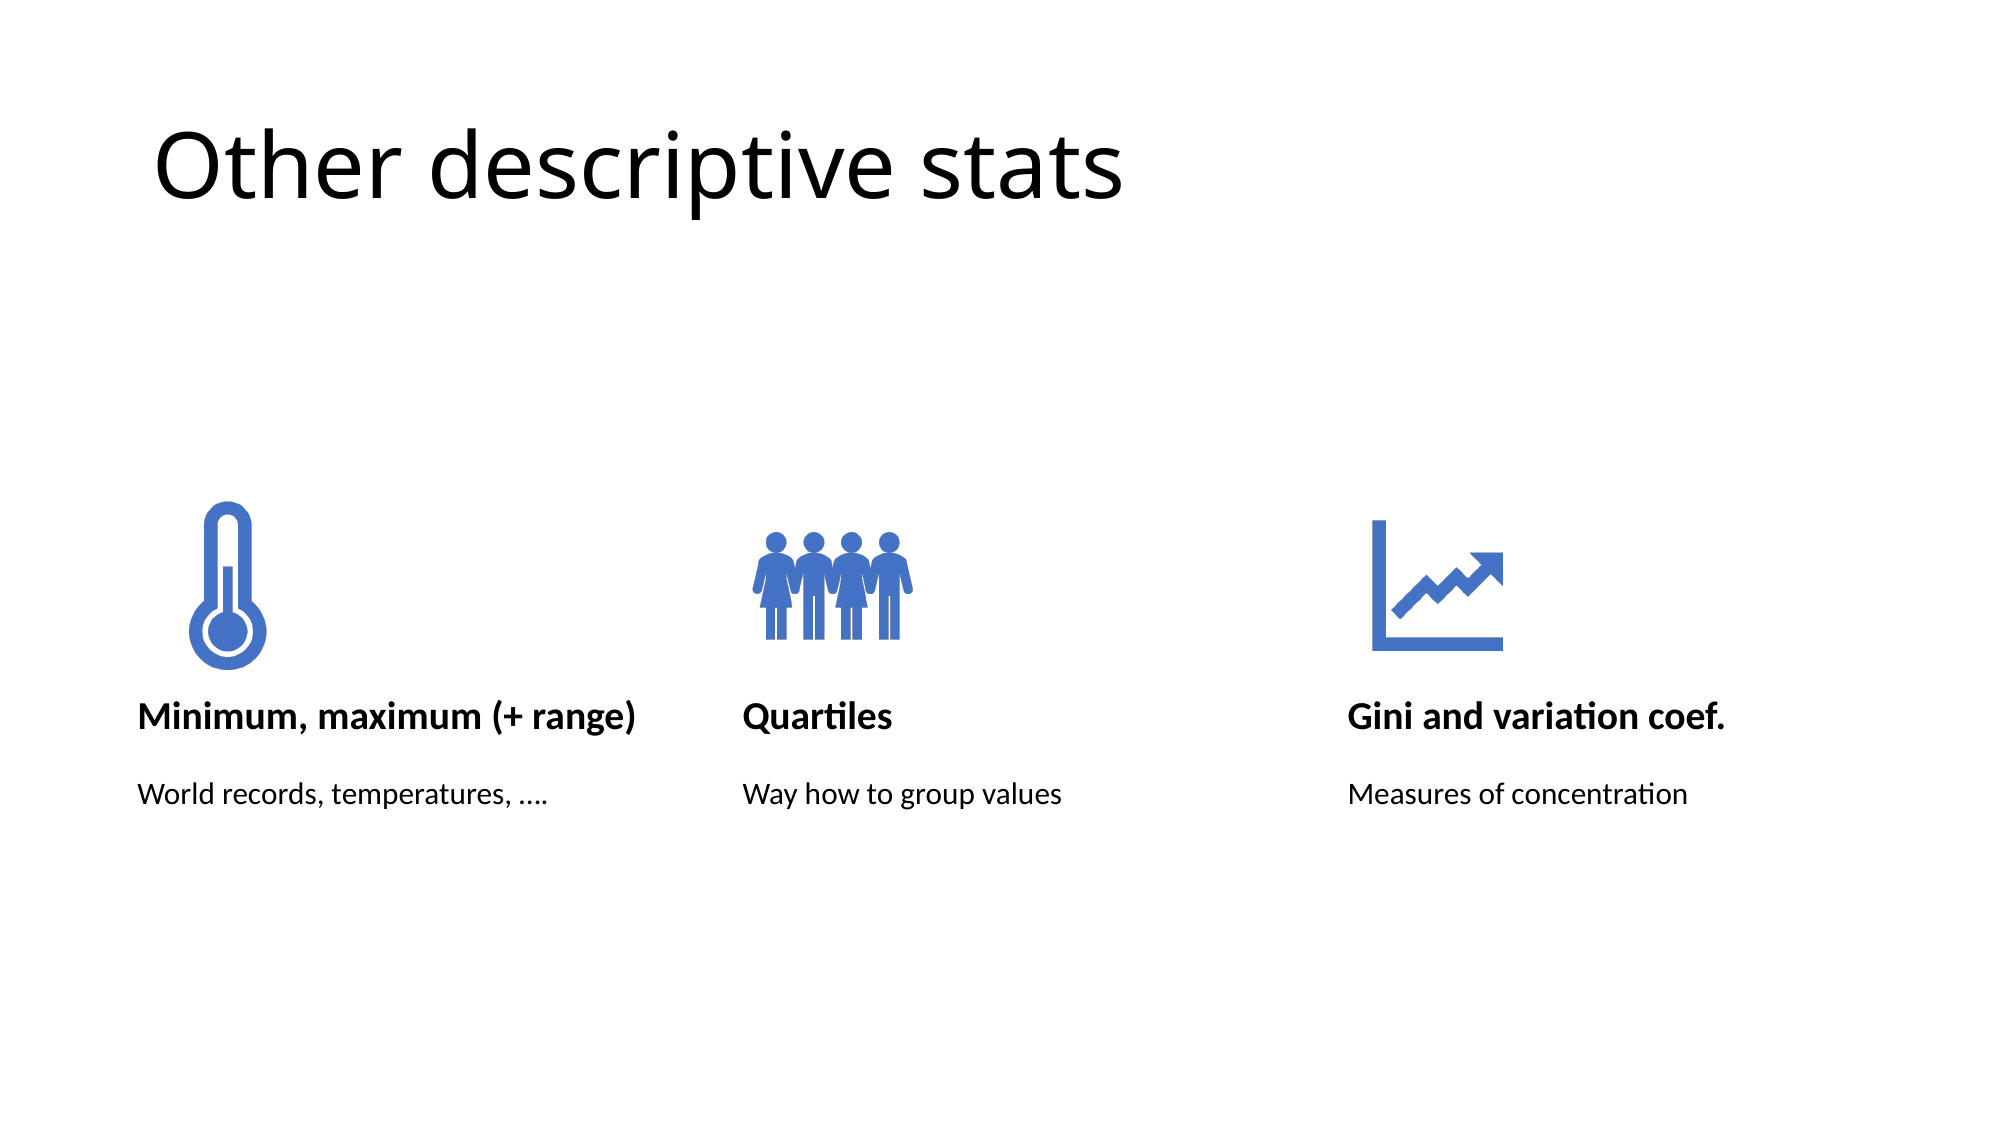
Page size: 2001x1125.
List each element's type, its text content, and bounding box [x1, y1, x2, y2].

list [137, 299, 1863, 1014]
title Other descriptive stats [137, 59, 1863, 278]
